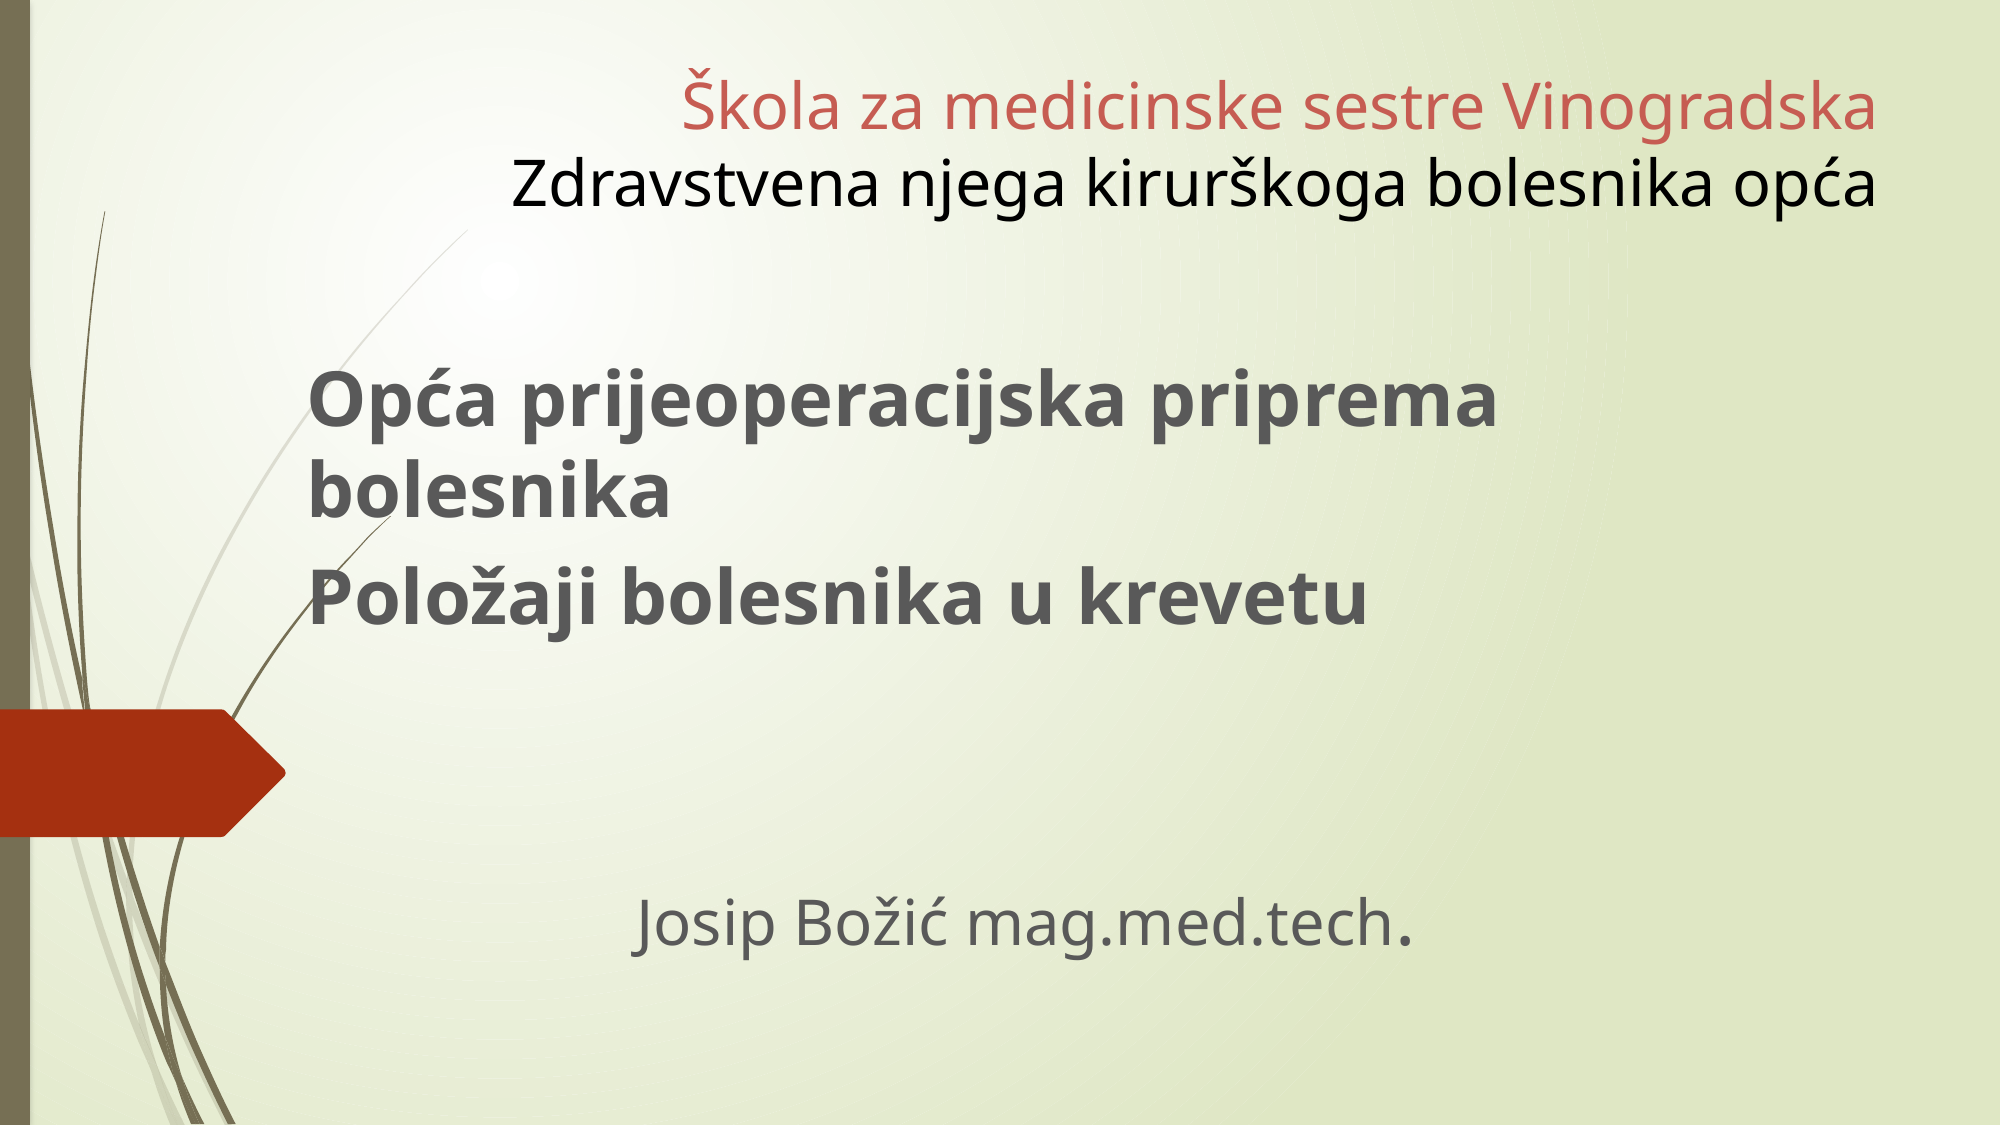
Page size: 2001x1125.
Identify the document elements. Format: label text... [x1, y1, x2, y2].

subtitle Opća prijeoperacijska priprema bolesnika Položaji bolesnika u krevetu Josip Božić mag.med.tech. [291, 342, 1888, 969]
title Škola za medicinske sestre Vinogradska Zdravstvena njega kirurškoga bolesnika opća [0, 0, 1888, 318]
